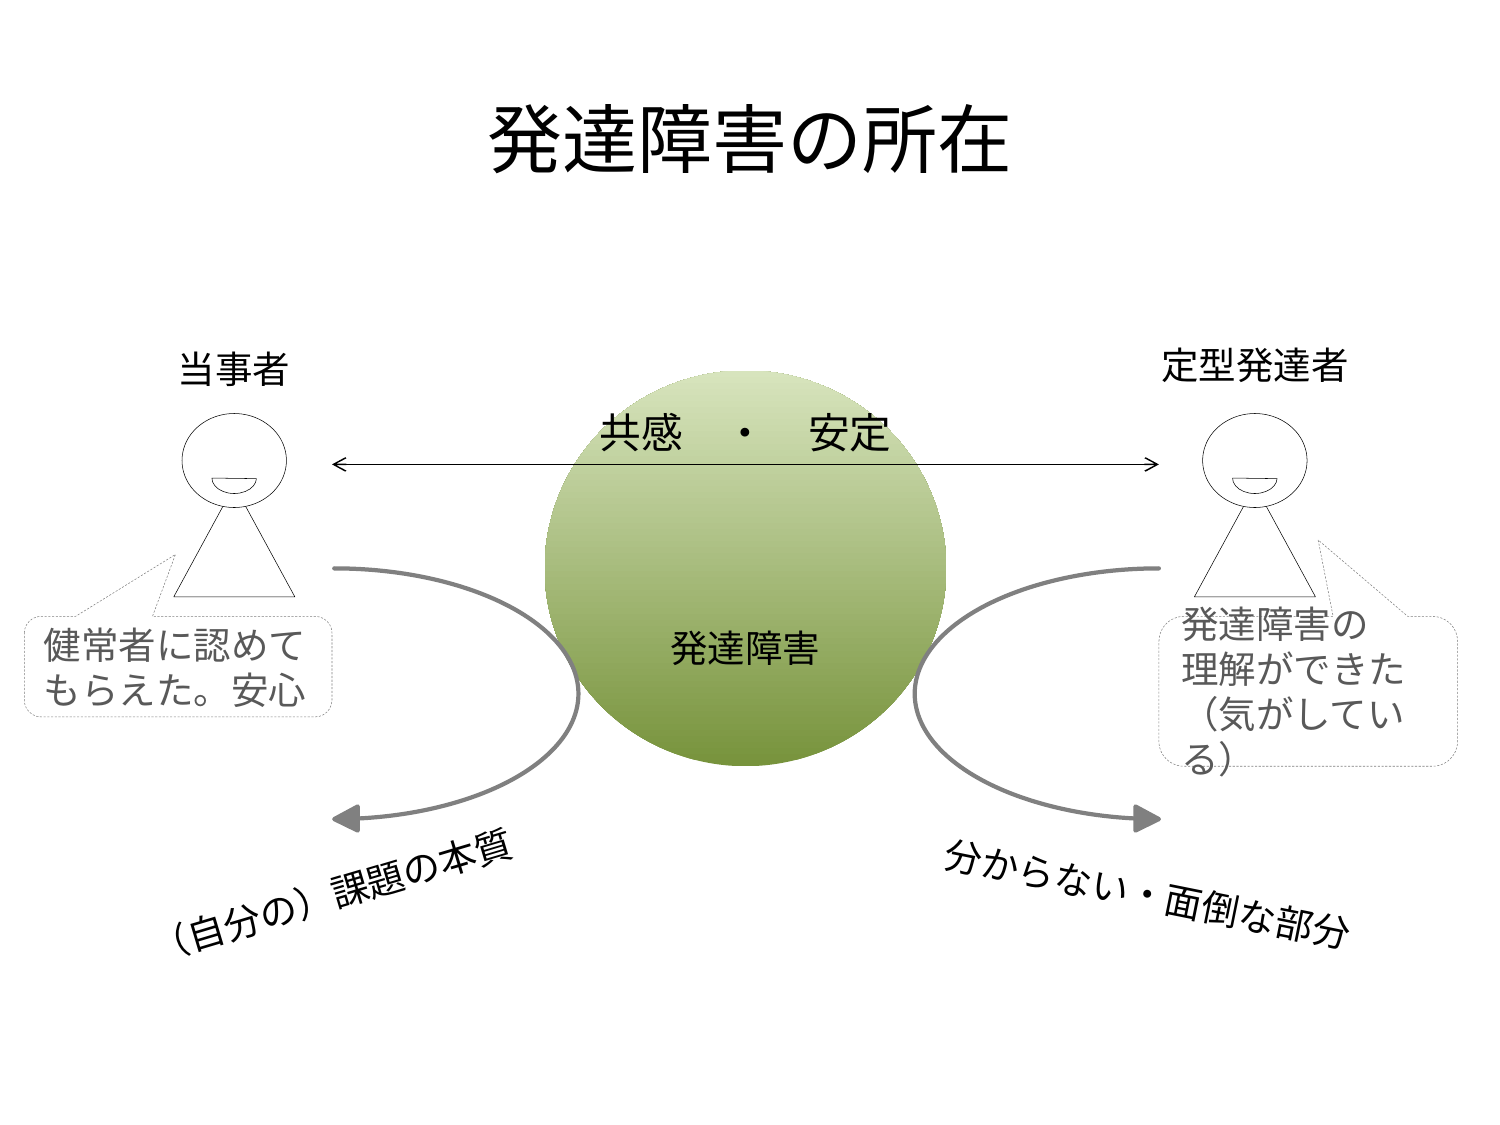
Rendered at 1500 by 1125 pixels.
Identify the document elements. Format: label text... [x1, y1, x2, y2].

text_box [173, 413, 296, 598]
text_box 分からない・面倒な部分 [924, 820, 1371, 968]
text_box （自分の）課題の本質 [129, 807, 535, 981]
text_box 発達障害 [655, 617, 836, 678]
text_box [912, 566, 1161, 833]
text_box [332, 566, 581, 833]
text_box [907, 447, 918, 463]
text_box [542, 473, 949, 769]
text_box 当事者 [163, 338, 306, 399]
text_box 共感 ・ 安定 [584, 399, 907, 463]
text_box [573, 447, 584, 463]
text_box 定型発達者 [1146, 334, 1364, 395]
text_box [637, 368, 854, 399]
text_box 発達障害の 理解ができた （気がしている） [1156, 538, 1460, 769]
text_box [1194, 413, 1316, 598]
title 発達障害の所在 [75, 44, 1425, 232]
text_box 健常者に認めて もらえた。安心 [22, 559, 335, 719]
